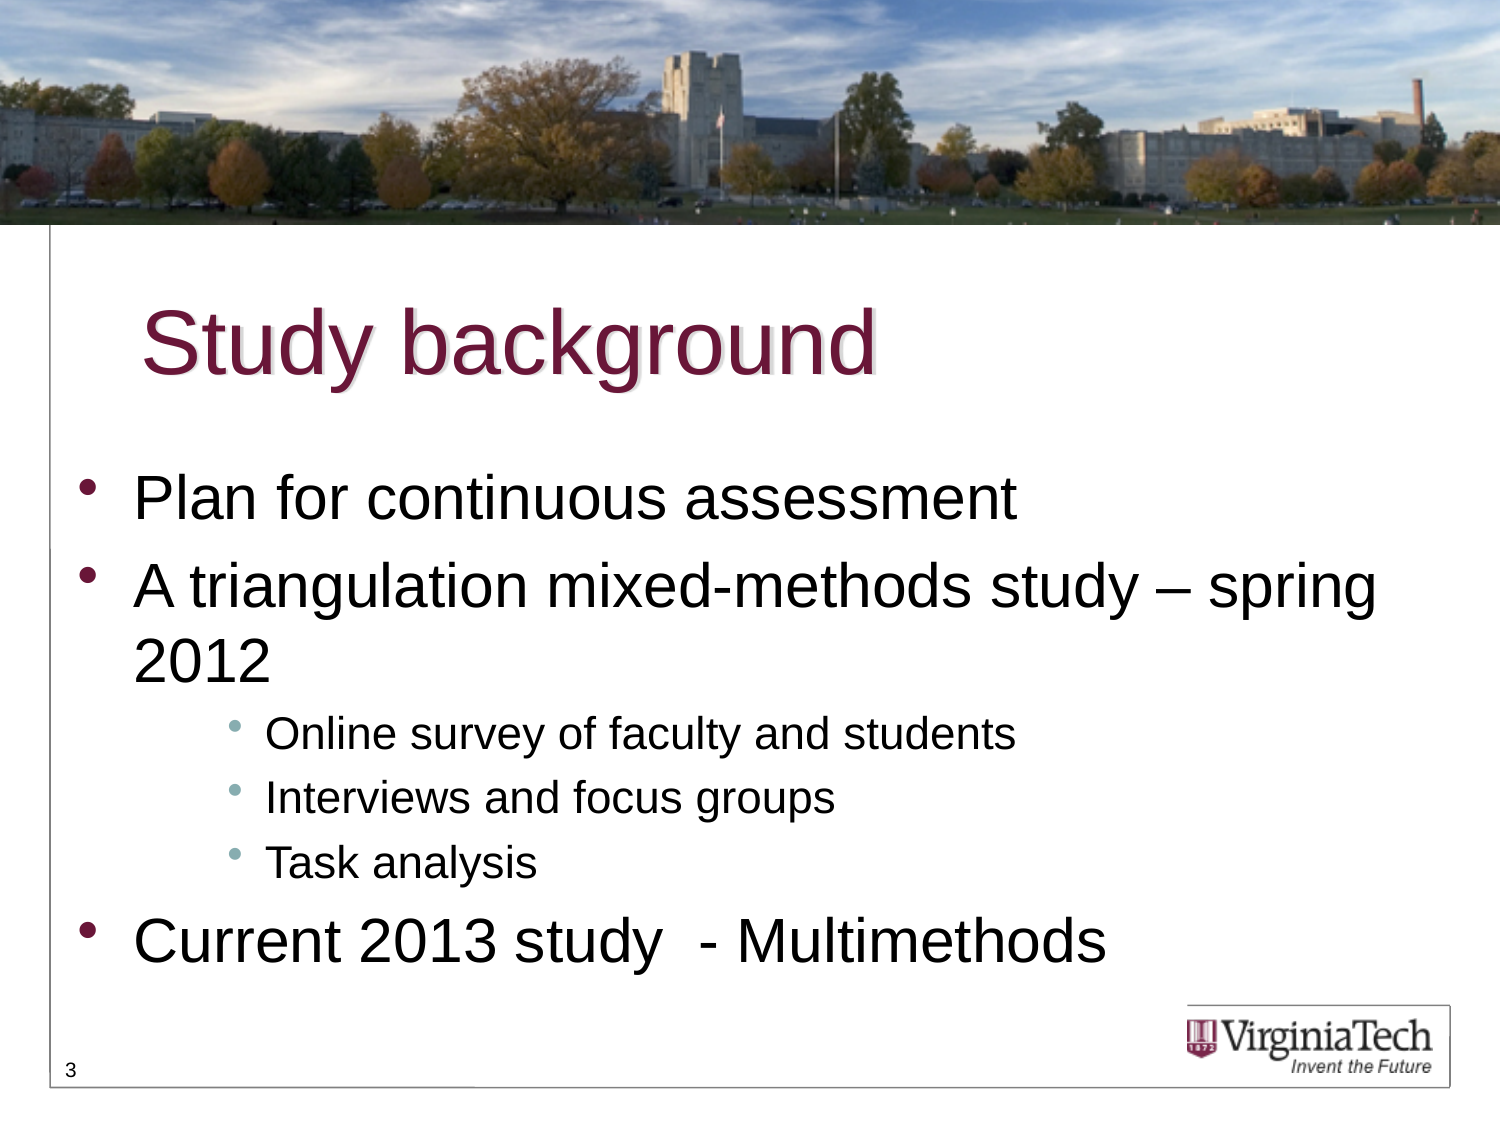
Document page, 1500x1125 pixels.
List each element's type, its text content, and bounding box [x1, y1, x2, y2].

slide_number 3 [50, 1031, 200, 1107]
picture [0, 0, 1500, 225]
title Study background [124, 274, 1401, 413]
list Plan for continuous assessment A triangulation mixed-methods study – spring 2012 Online survey of faculty and students Interviews and focus groups Task analysis Current 2013 study - Multimethods [62, 450, 1475, 1088]
